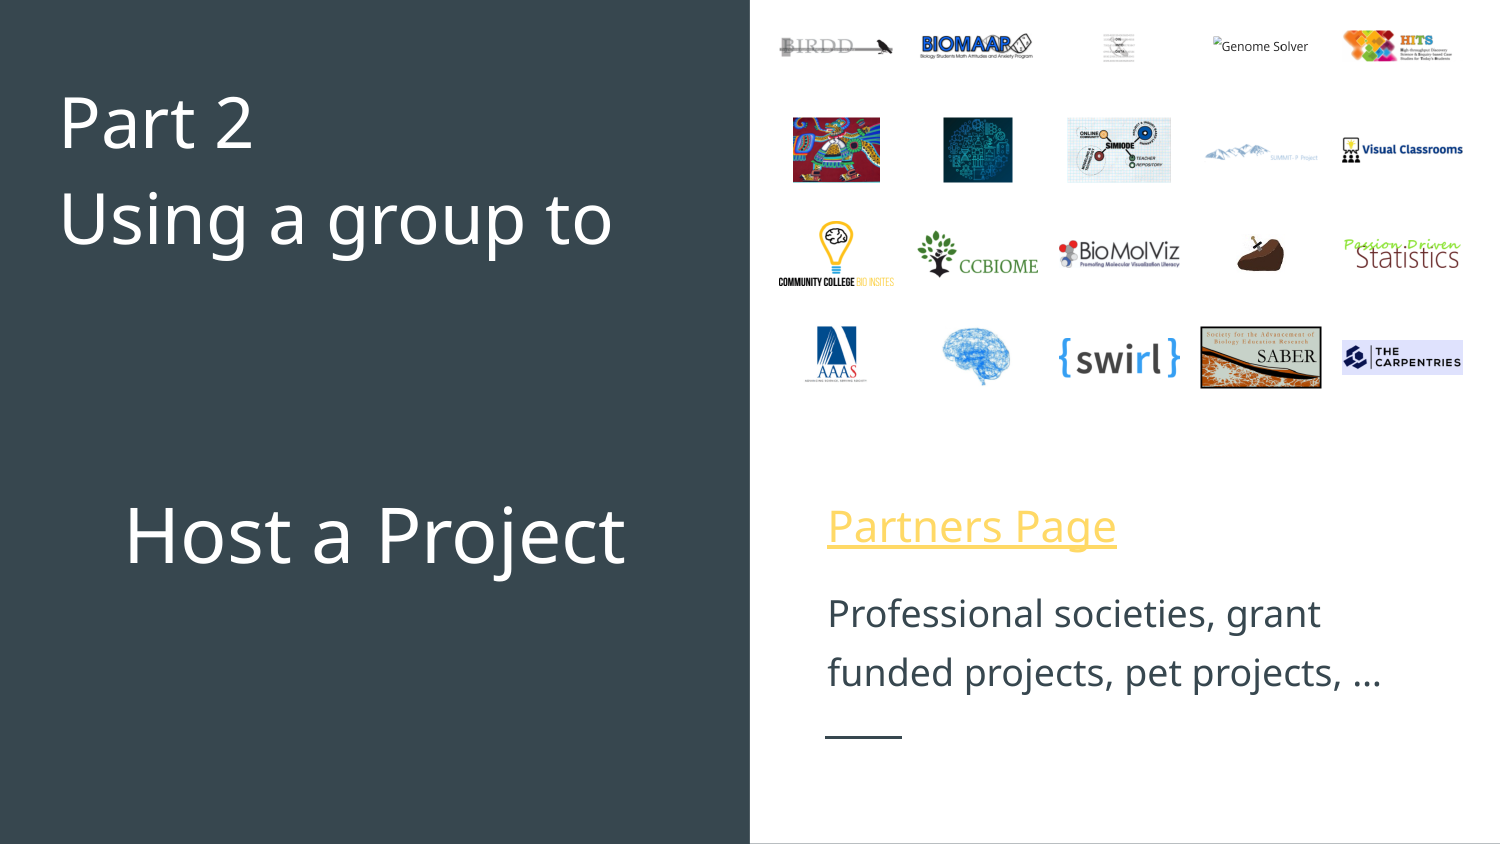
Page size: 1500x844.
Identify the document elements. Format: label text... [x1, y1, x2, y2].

title Part 2 Using a group to [43, 0, 708, 281]
picture [765, 12, 1489, 408]
subtitle Host a Project [43, 466, 708, 688]
list Partners Page Professional societies, grant funded projects, pet projects, … [812, 415, 1442, 844]
